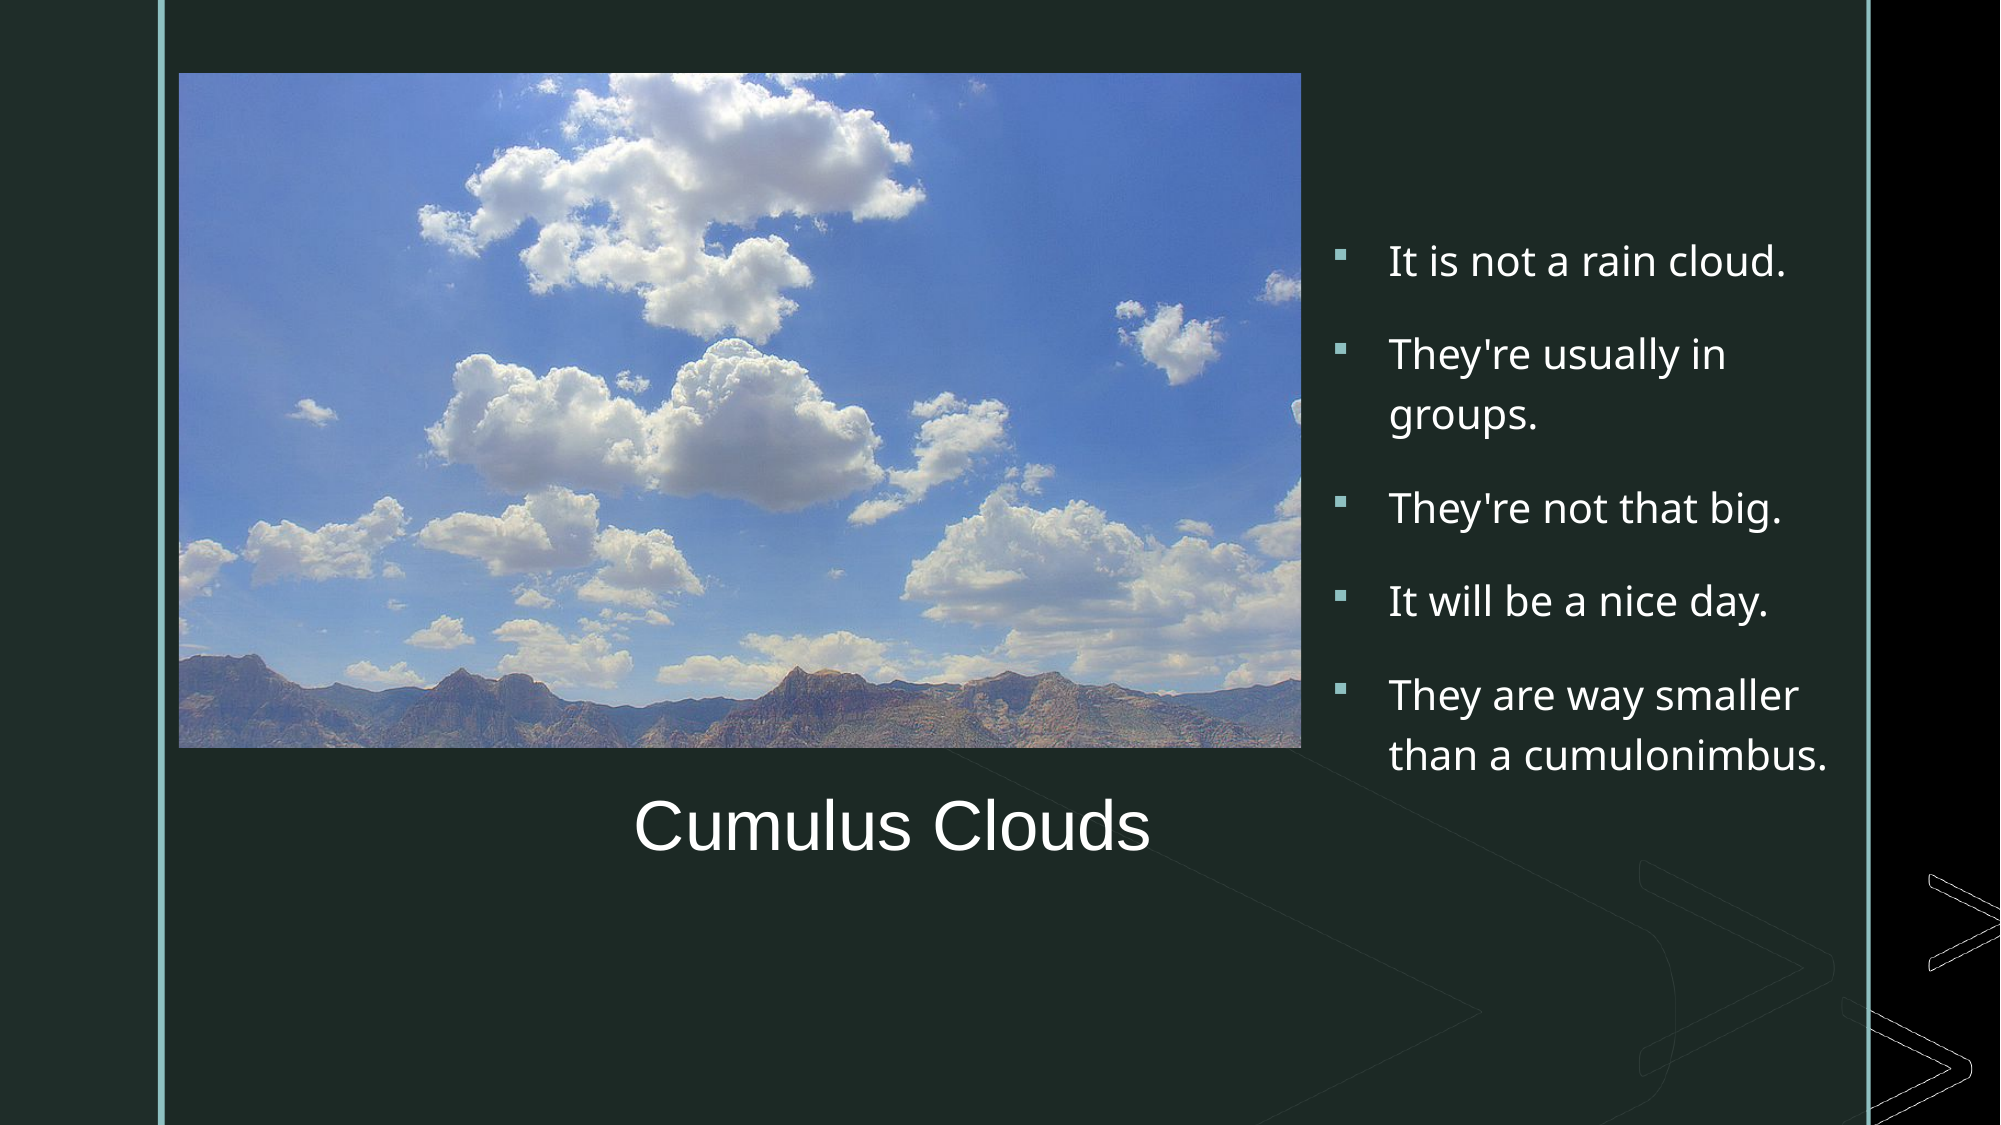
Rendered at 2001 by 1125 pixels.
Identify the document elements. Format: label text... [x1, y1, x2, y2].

picture [1871, 0, 2000, 1125]
list It is not a rain cloud. They're usually in groups. They're not that big. It will be a nice day. They are way smaller than a cumulonimbus. [1317, 150, 1879, 947]
picture [178, 73, 1302, 748]
title Cumulus Clouds [85, 782, 1168, 1049]
